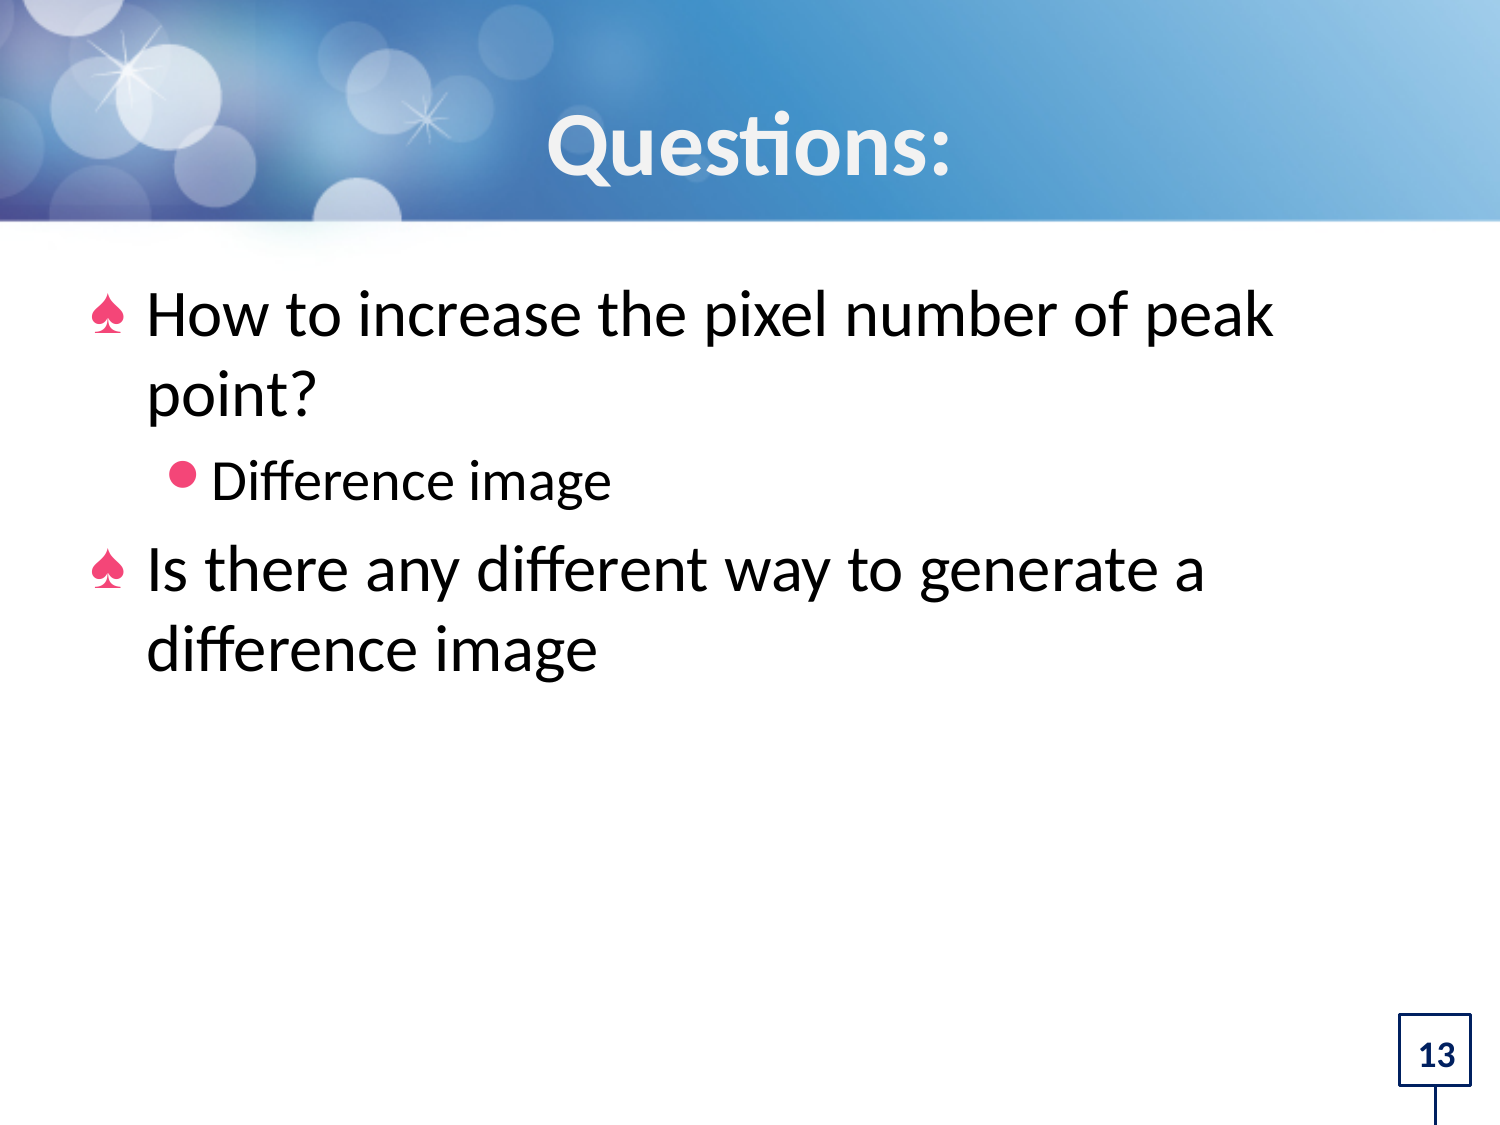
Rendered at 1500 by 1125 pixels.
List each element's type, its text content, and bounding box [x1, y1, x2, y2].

list How to increase the pixel number of peak point? Difference image Is there any different way to generate a difference image [75, 262, 1425, 1005]
picture [1401, 1016, 1469, 1084]
title Questions: [75, 45, 1425, 233]
picture [0, 0, 1500, 1125]
